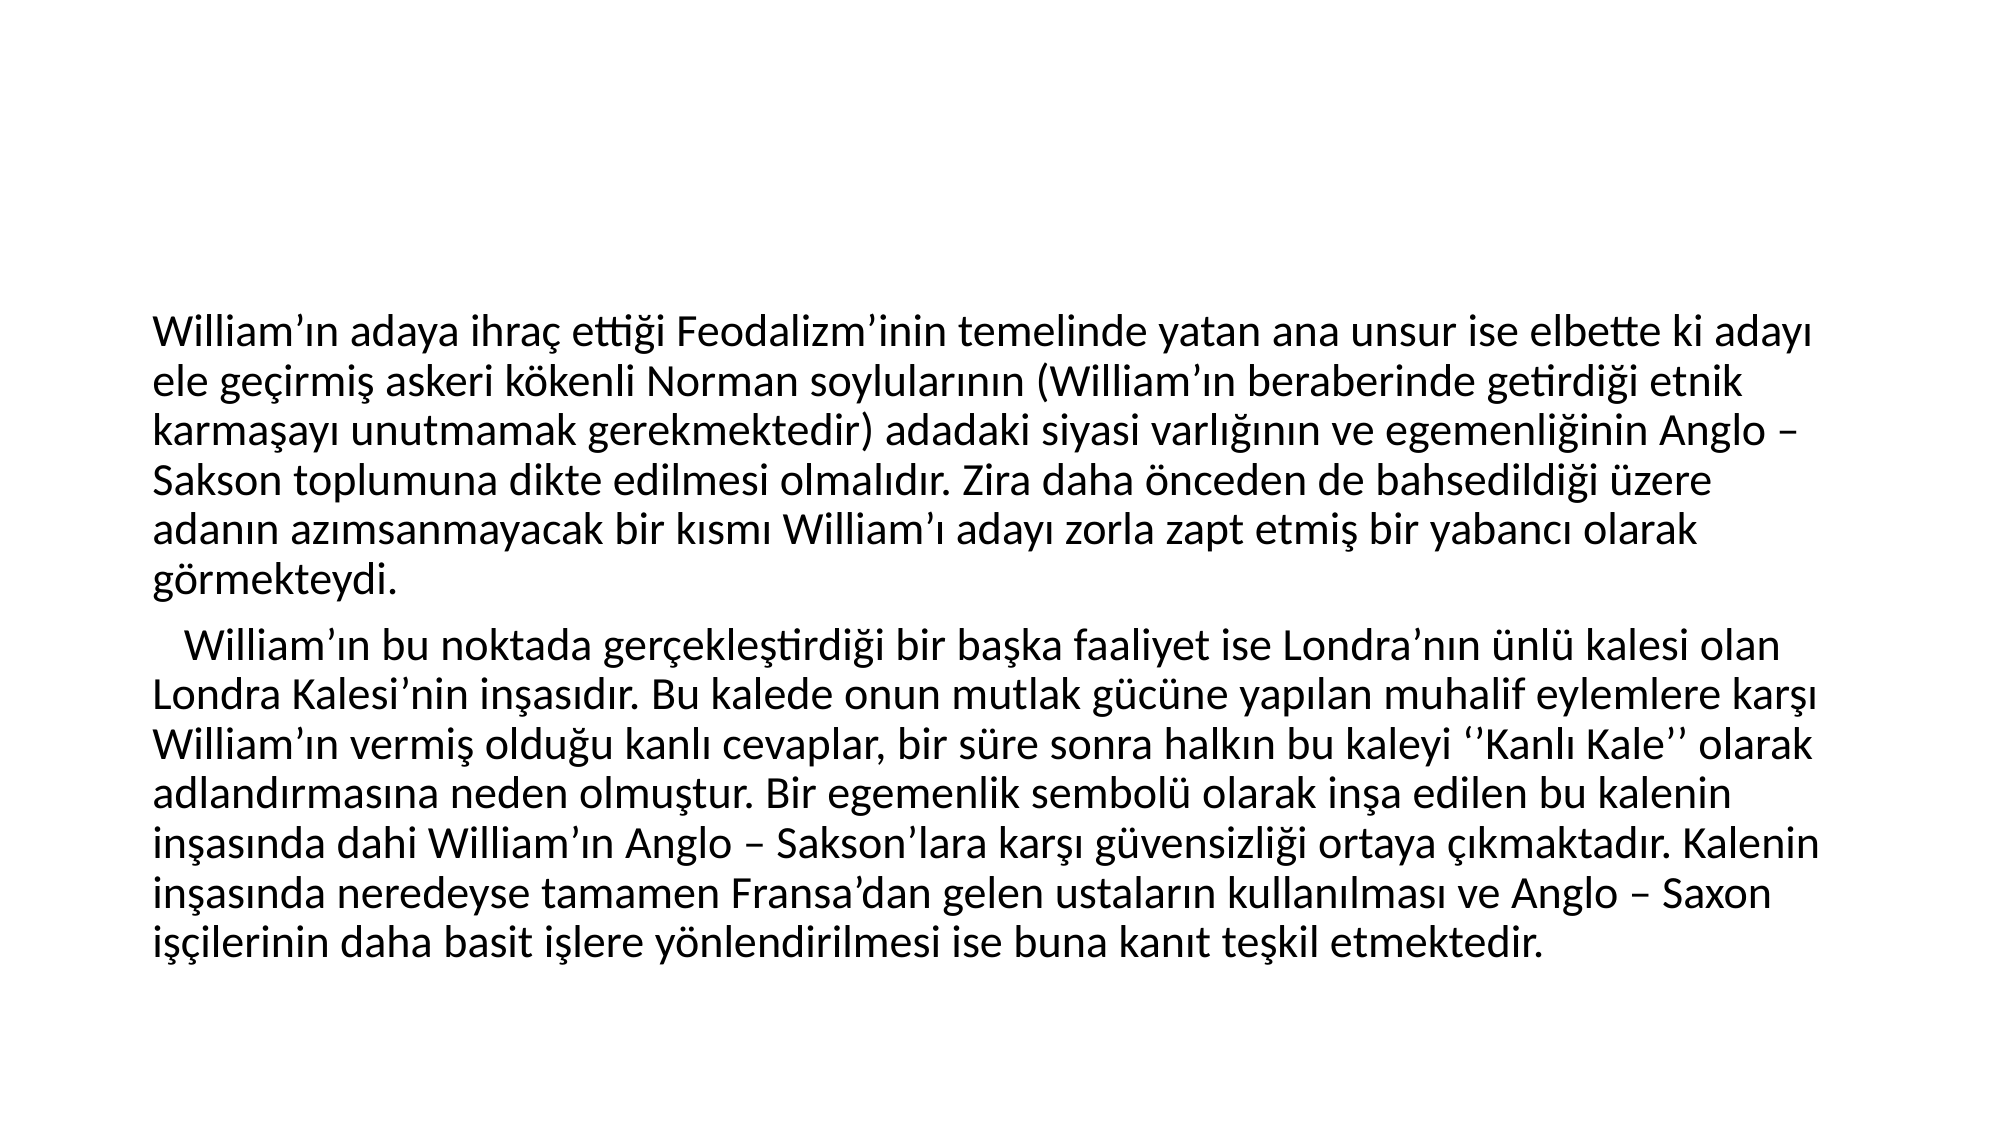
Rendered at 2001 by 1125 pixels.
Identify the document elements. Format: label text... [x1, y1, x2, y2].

list William’ın adaya ihraç ettiği Feodalizm’inin temelinde yatan ana unsur ise elbette ki adayı ele geçirmiş askeri kökenli Norman soylularının (William’ın beraberinde getirdiği etnik karmaşayı unutmamak gerekmektedir) adadaki siyasi varlığının ve egemenliğinin Anglo – Sakson toplumuna dikte edilmesi olmalıdır. Zira daha önceden de bahsedildiği üzere adanın azımsanmayacak bir kısmı William’ı adayı zorla zapt etmiş bir yabancı olarak görmekteydi. William’ın bu noktada gerçekleştirdiği bir başka faaliyet ise Londra’nın ünlü kalesi olan Londra Kalesi’nin inşasıdır. Bu kalede onun mutlak gücüne yapılan muhalif eylemlere karşı William’ın vermiş olduğu kanlı cevaplar, bir süre sonra halkın bu kaleyi ‘’Kanlı Kale’’ olarak adlandırmasına neden olmuştur. Bir egemenlik sembolü olarak inşa edilen bu kalenin inşasında dahi William’ın Anglo – Sakson’lara karşı güvensizliği ortaya çıkmaktadır. Kalenin inşasında neredeyse tamamen Fransa’dan gelen ustaların kullanılması ve Anglo – Saxon işçilerinin daha basit işlere yönlendirilmesi ise buna kanıt teşkil etmektedir. [137, 299, 1863, 1014]
